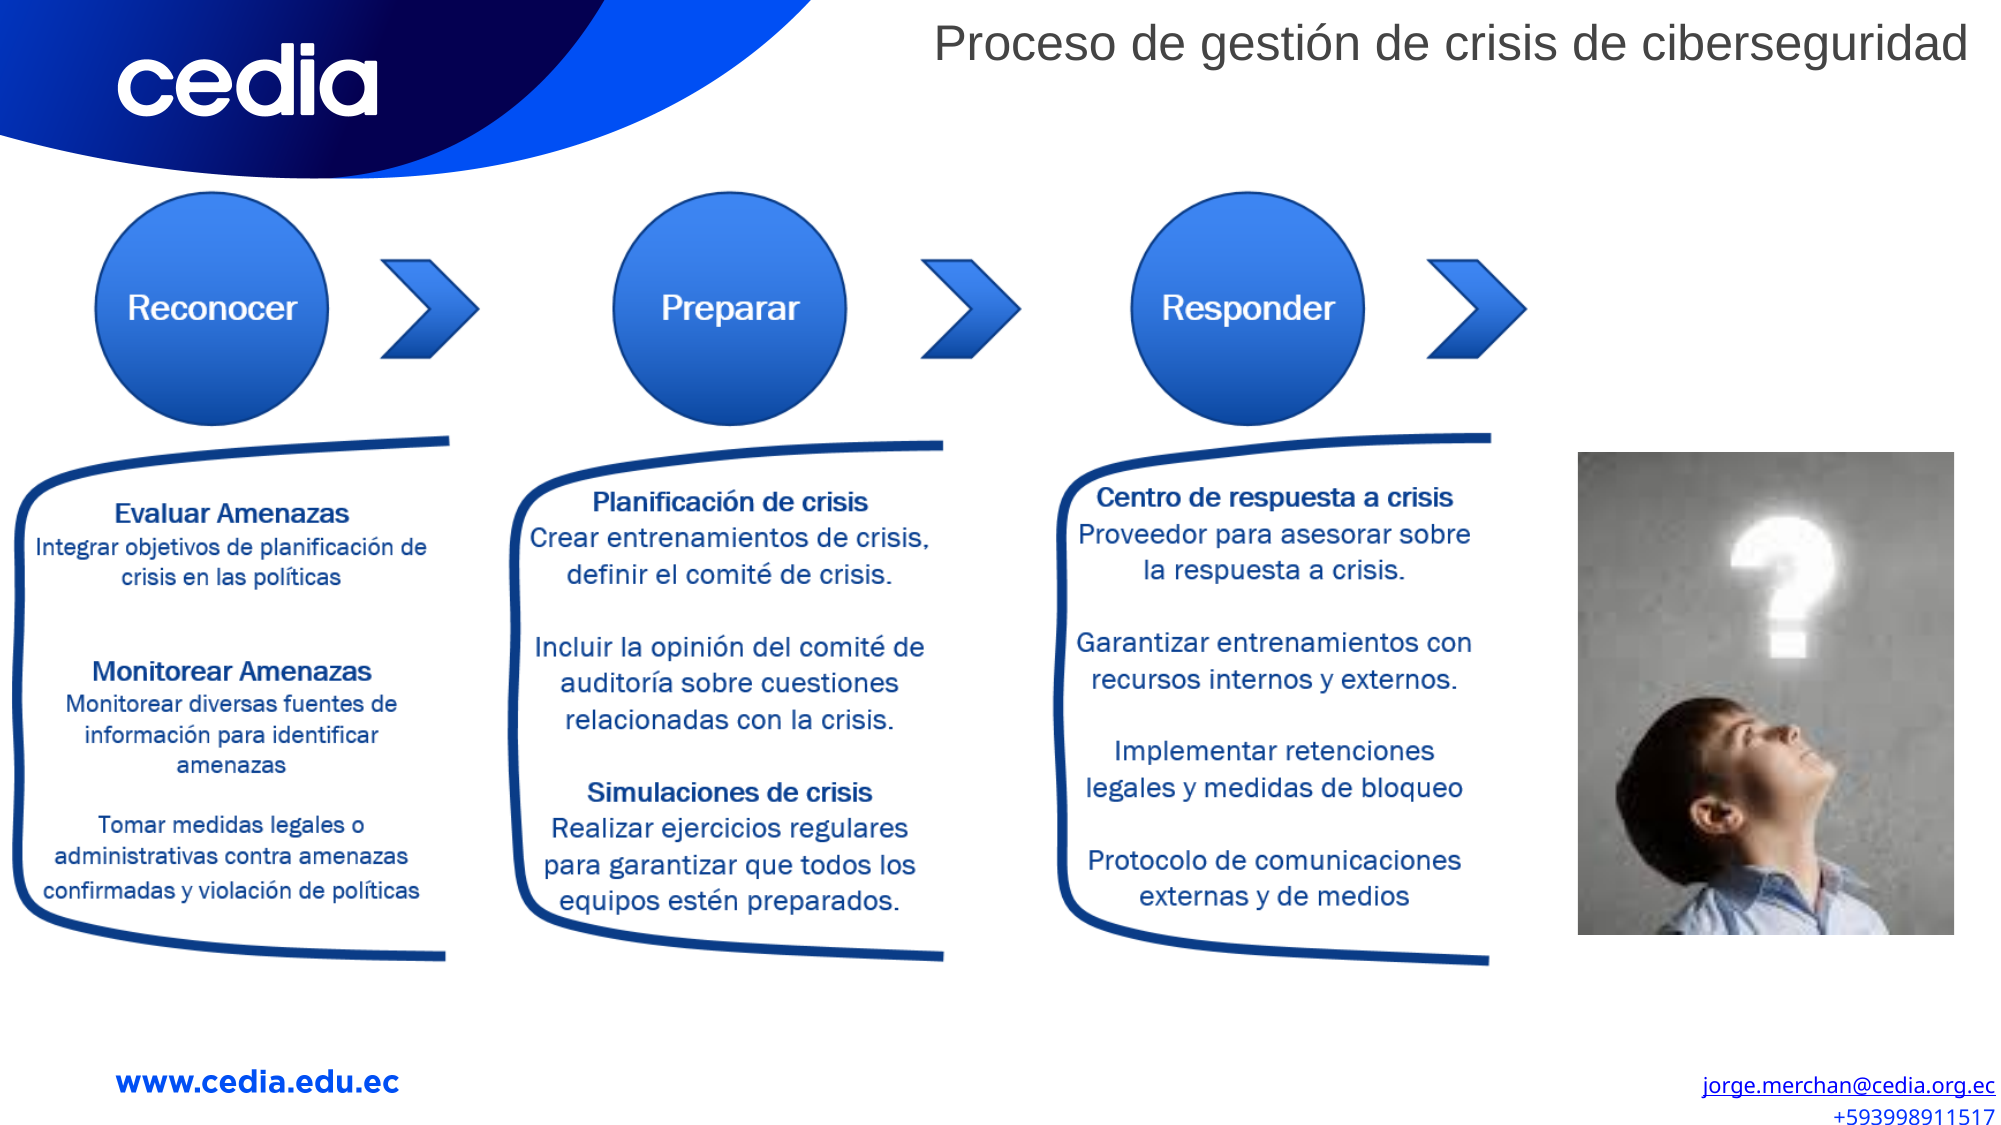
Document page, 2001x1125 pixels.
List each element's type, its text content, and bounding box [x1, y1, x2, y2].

text_box jorge.merchan@cedia.org.ec +593998911517 [1643, 1060, 2000, 1125]
picture [0, 0, 2001, 1125]
text_box Proceso de gestión de crisis de ciberseguridad [918, 3, 2000, 79]
